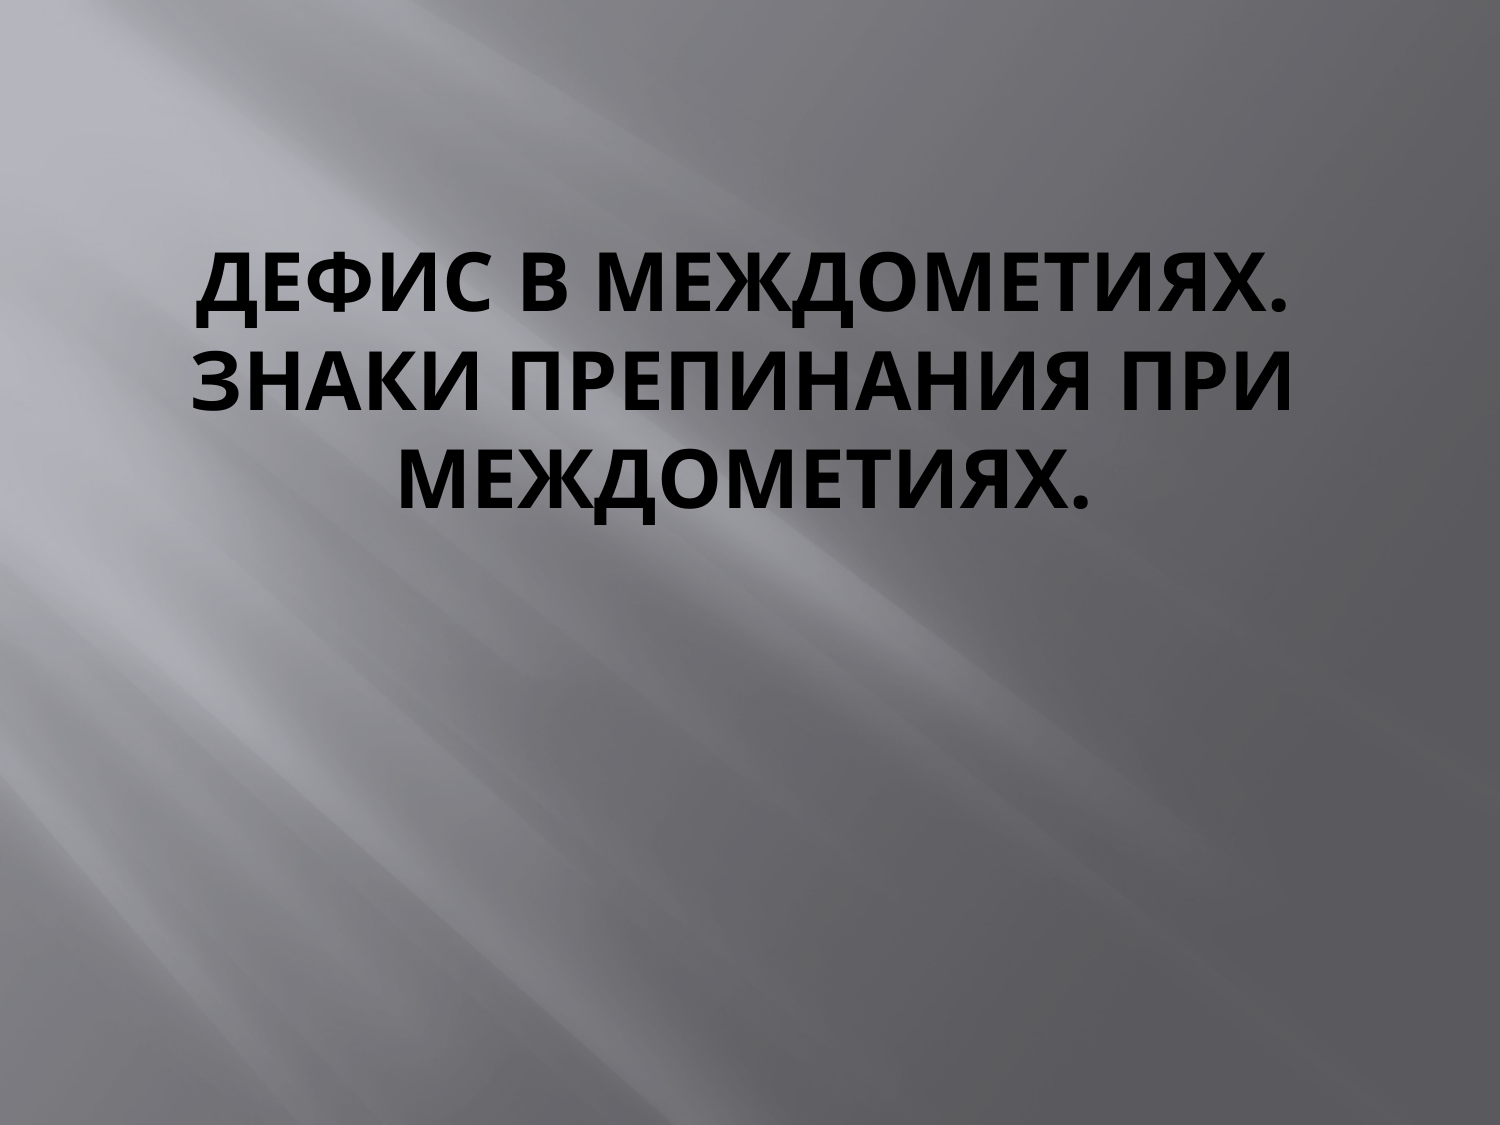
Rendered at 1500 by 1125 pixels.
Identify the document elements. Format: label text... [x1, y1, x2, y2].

title Дефис в междометиях. Знаки препинания при междометиях. [69, 224, 1420, 525]
